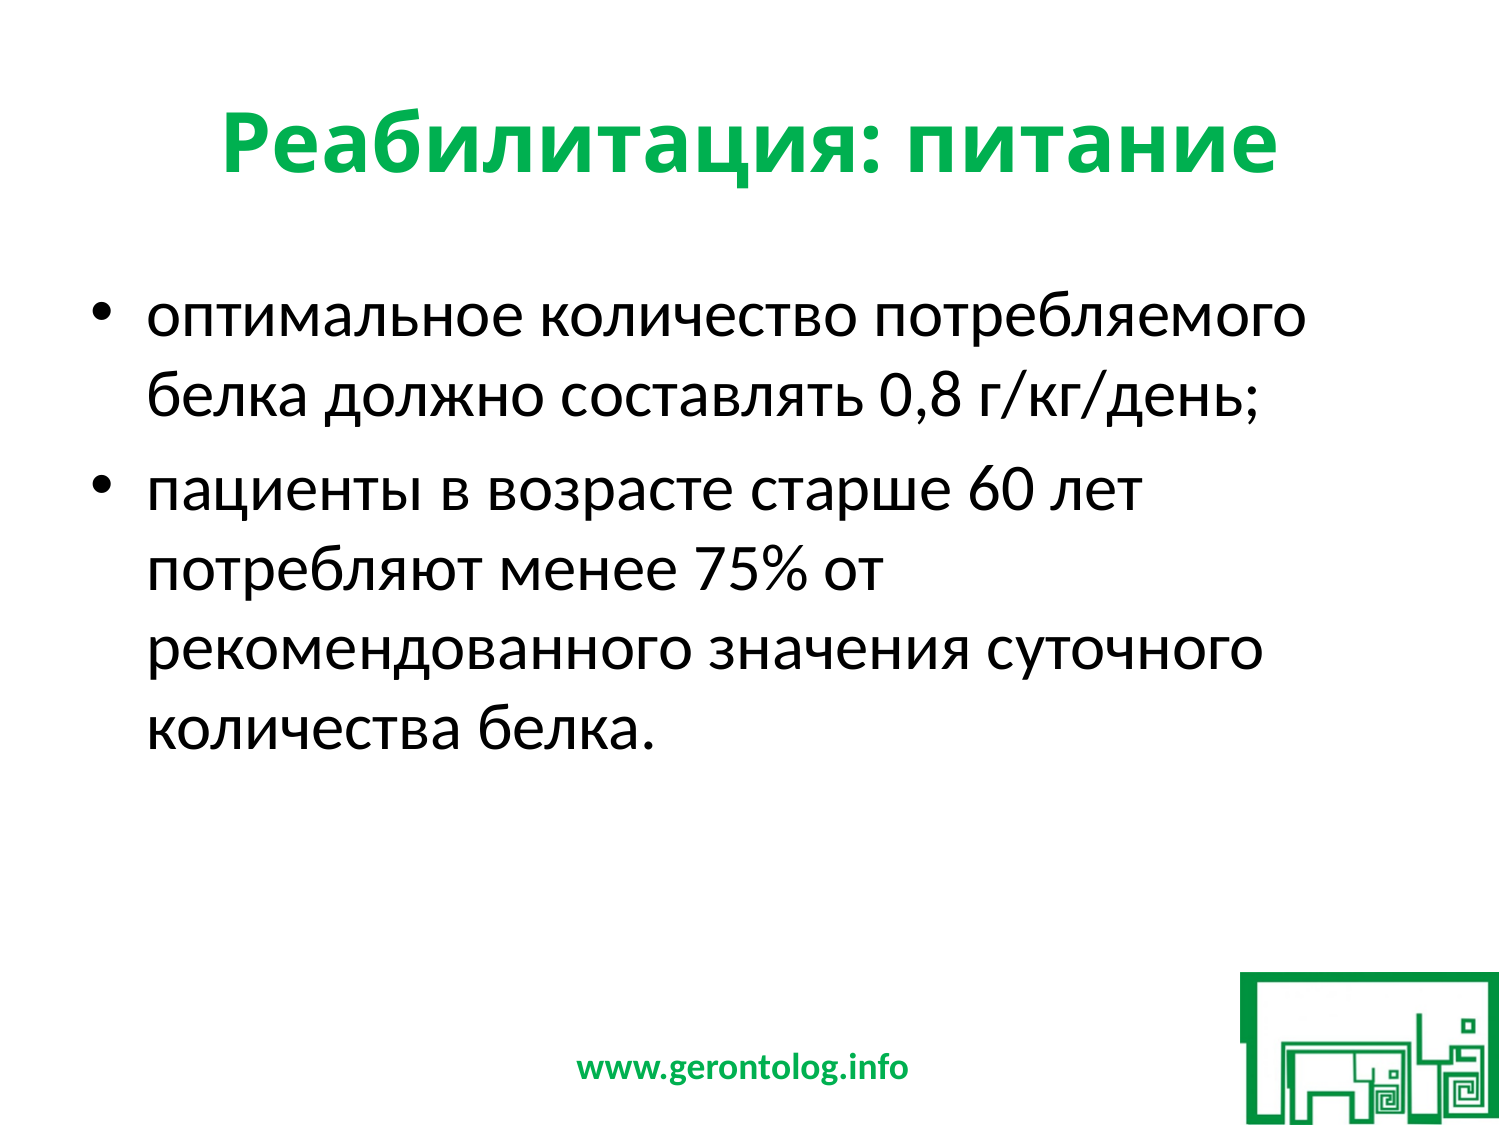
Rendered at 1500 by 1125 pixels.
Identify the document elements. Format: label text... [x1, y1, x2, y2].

list оптимальное количество потребляемого белка должно составлять 0,8 г/кг/день; пациенты в возрасте старше 60 лет потребляют менее 75% от рекомендованного значения суточного количества белка. [75, 262, 1425, 1005]
text_box www.gerontolog.info [561, 1034, 925, 1095]
picture [1239, 972, 1499, 1125]
title Реабилитация: питание [75, 45, 1425, 233]
